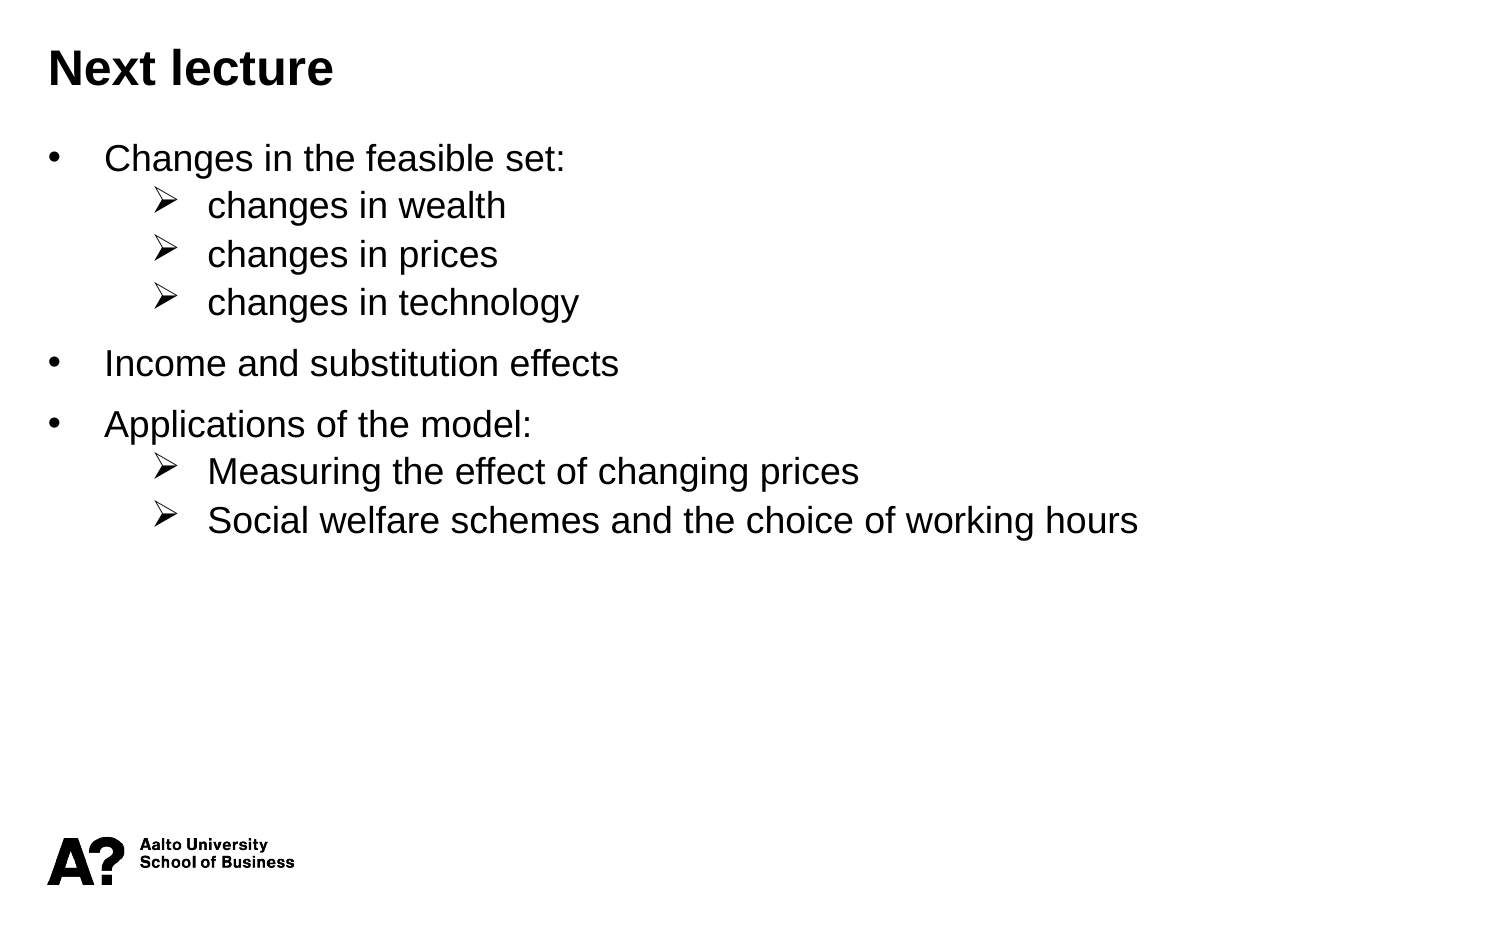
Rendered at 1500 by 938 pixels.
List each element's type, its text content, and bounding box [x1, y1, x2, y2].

list Next lecture [47, 35, 1442, 126]
list Changes in the feasible set: changes in wealth changes in prices changes in technology Income and substitution effects Applications of the model: Measuring the effect of changing prices Social welfare schemes and the choice of working hours [47, 133, 1442, 813]
picture [0, 791, 341, 932]
